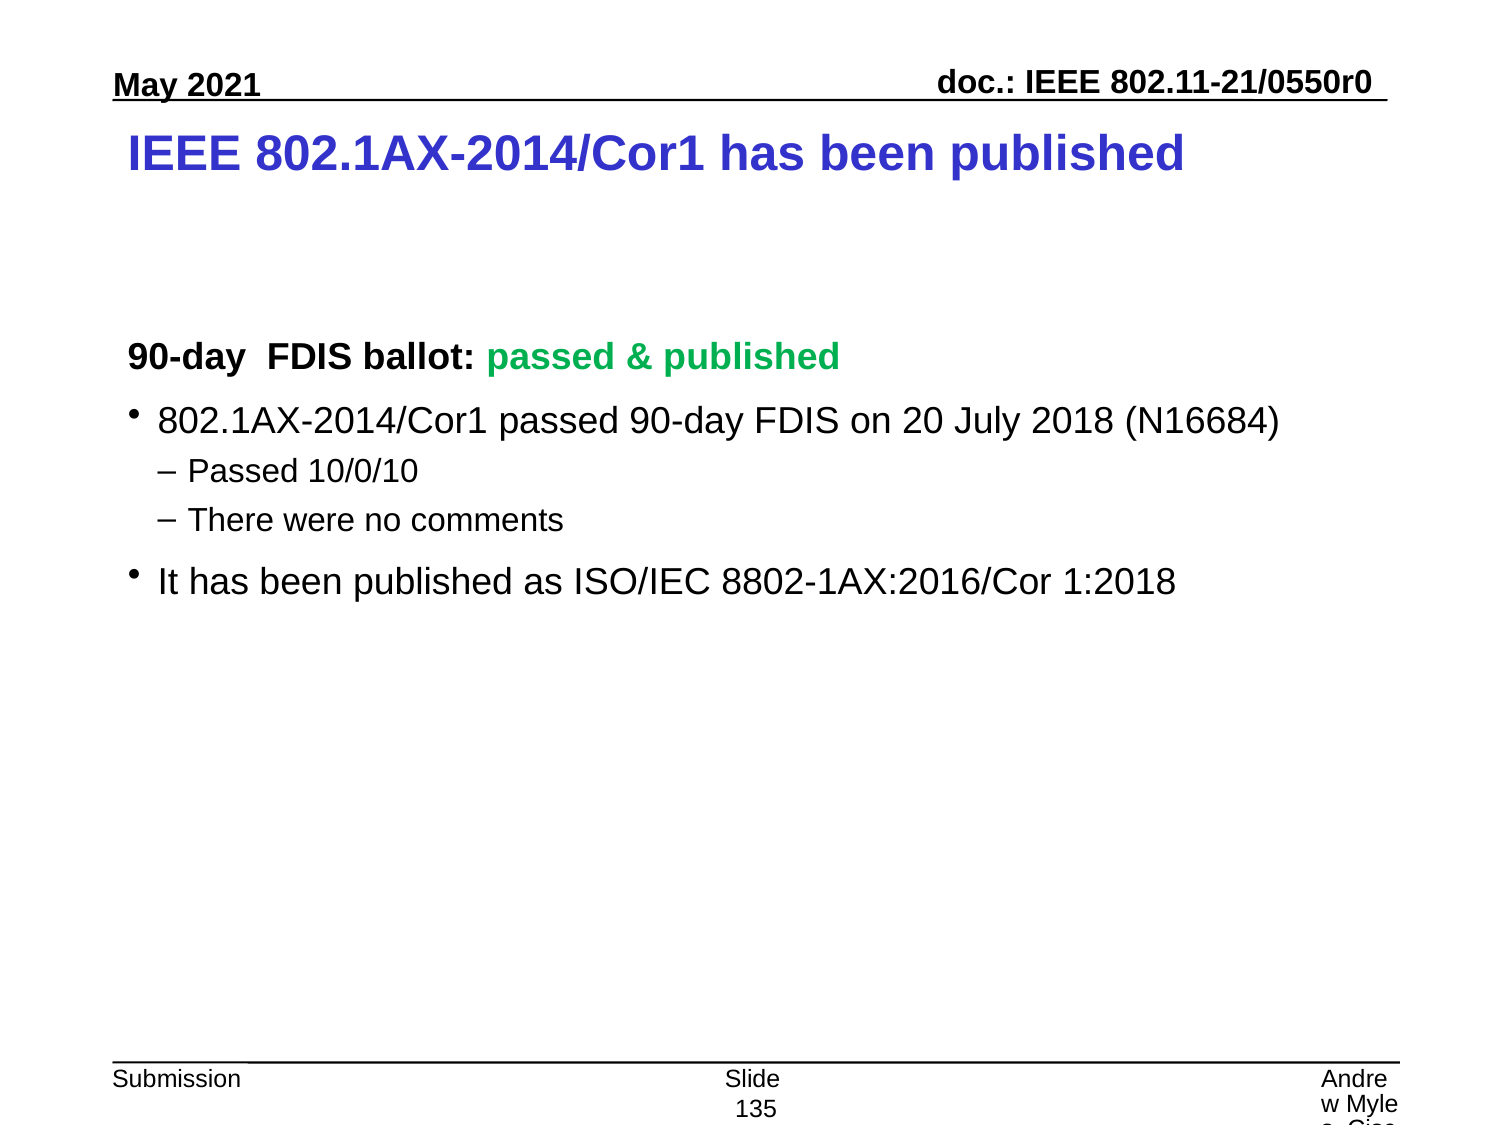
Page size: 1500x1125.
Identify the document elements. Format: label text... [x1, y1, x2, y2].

footer Andrew Myles, Cisco [1320, 1061, 1402, 1093]
title IEEE 802.1AX-2014/Cor1 has been published [112, 112, 1388, 288]
slide_number Slide 135 [709, 1061, 803, 1093]
list 90-day FDIS ballot: passed & published 802.1AX-2014/Cor1 passed 90-day FDIS on 20 July 2018 (N16684) Passed 10/0/10 There were no comments It has been published as ISO/IEC 8802-1AX:2016/Cor 1:2018 [112, 324, 1388, 1000]
